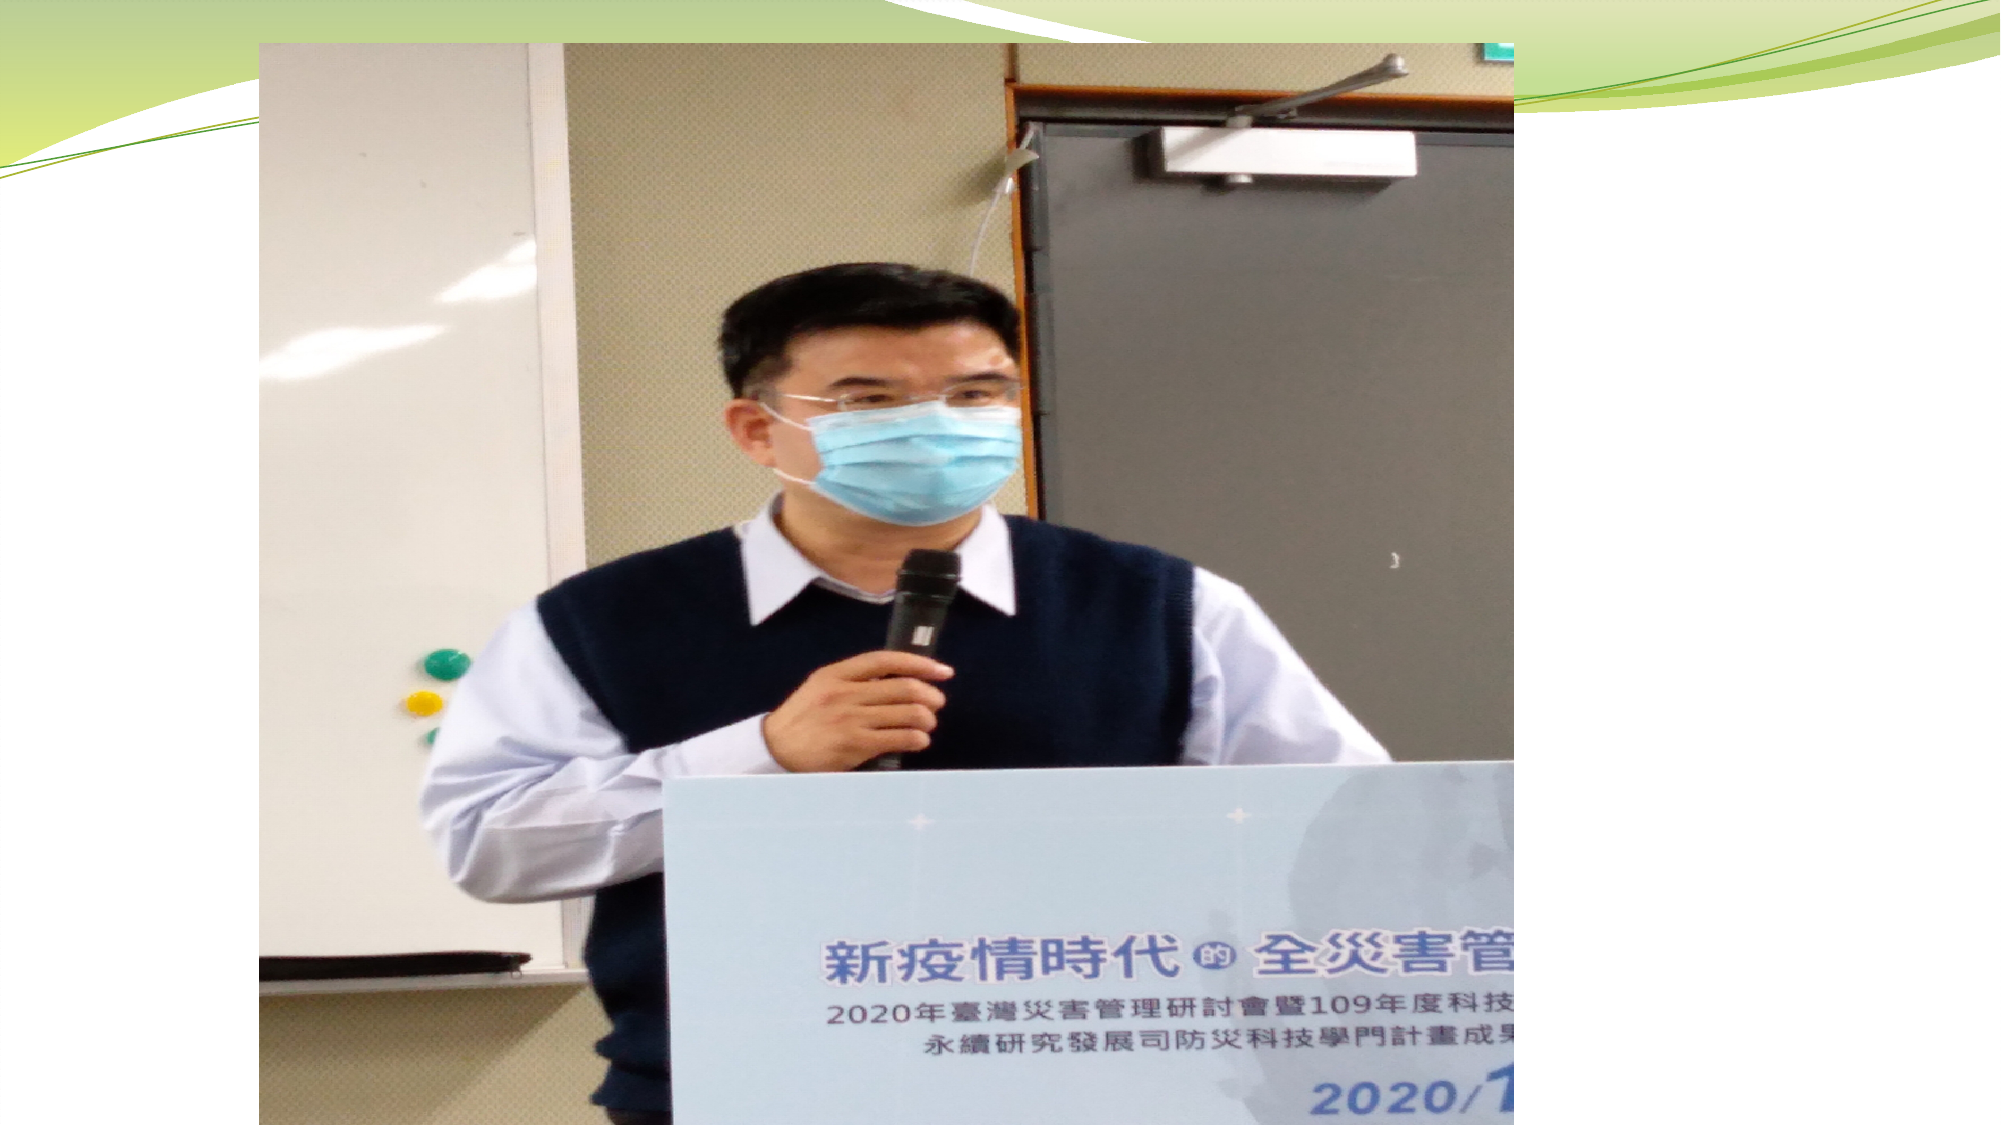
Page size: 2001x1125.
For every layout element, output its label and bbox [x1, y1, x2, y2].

picture [259, 43, 1514, 1125]
